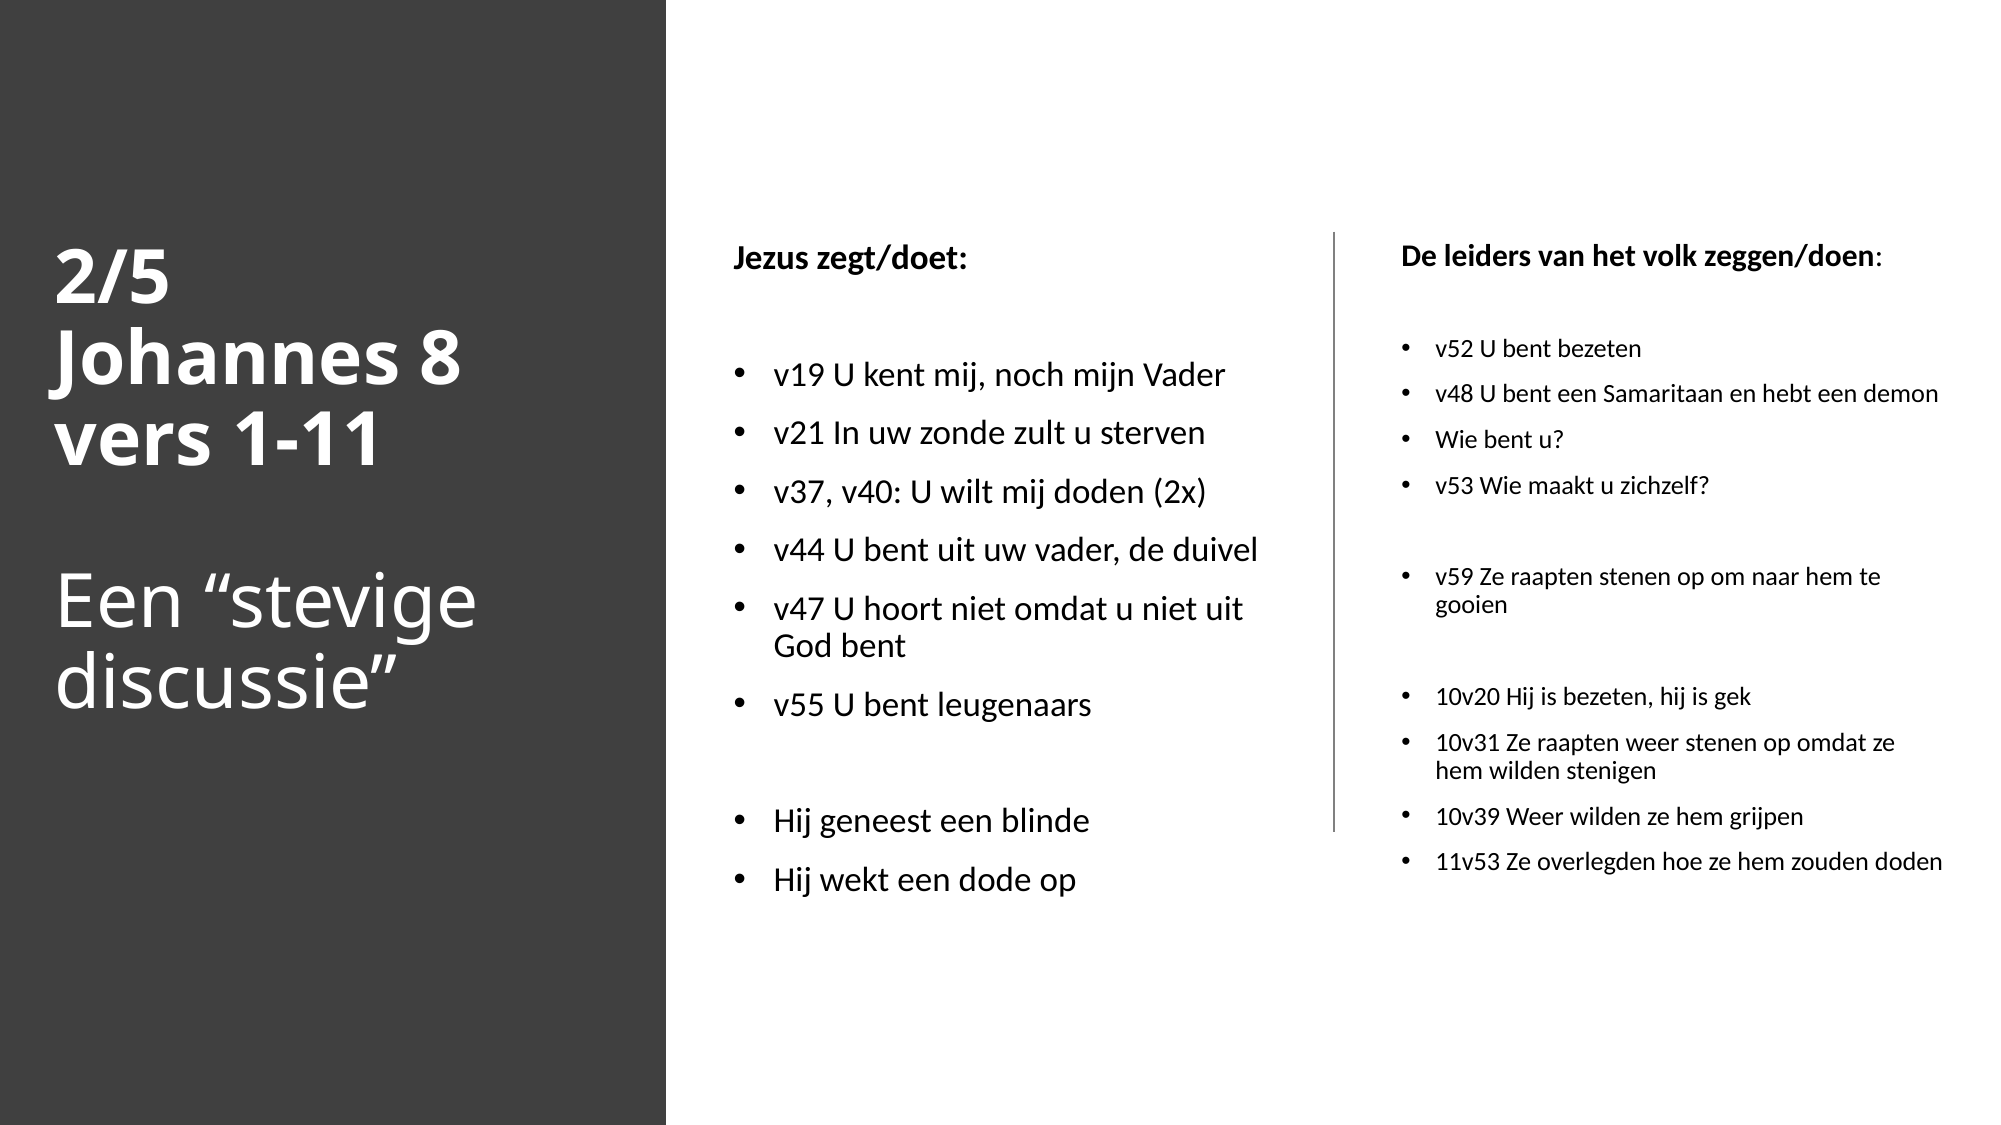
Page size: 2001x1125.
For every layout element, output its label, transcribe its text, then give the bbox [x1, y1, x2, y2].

text_box [0, 0, 667, 1125]
list De leiders van het volk zeggen/doen: v52 U bent bezeten v48 U bent een Samaritaan en hebt een demon Wie bent u? v53 Wie maakt u zichzelf? v59 Ze raapten stenen op om naar hem te gooien 10v20 Hij is bezeten, hij is gek 10v31 Ze raapten weer stenen op omdat ze hem wilden stenigen 10v39 Weer wilden ze hem grijpen 11v53 Ze overlegden hoe ze hem zouden doden [1386, 231, 1961, 948]
list Jezus zegt/doet: v19 U kent mij, noch mijn Vader v21 In uw zonde zult u sterven v37, v40: U wilt mij doden (2x) v44 U bent uit uw vader, de duivel v47 U hoort niet omdat u niet uit God bent v55 U bent leugenaars Hij geneest een blinde Hij wekt een dode op [718, 231, 1281, 948]
title 2/5 Johannes 8 vers 1-11 Een “stevige discussie” [39, 231, 613, 948]
